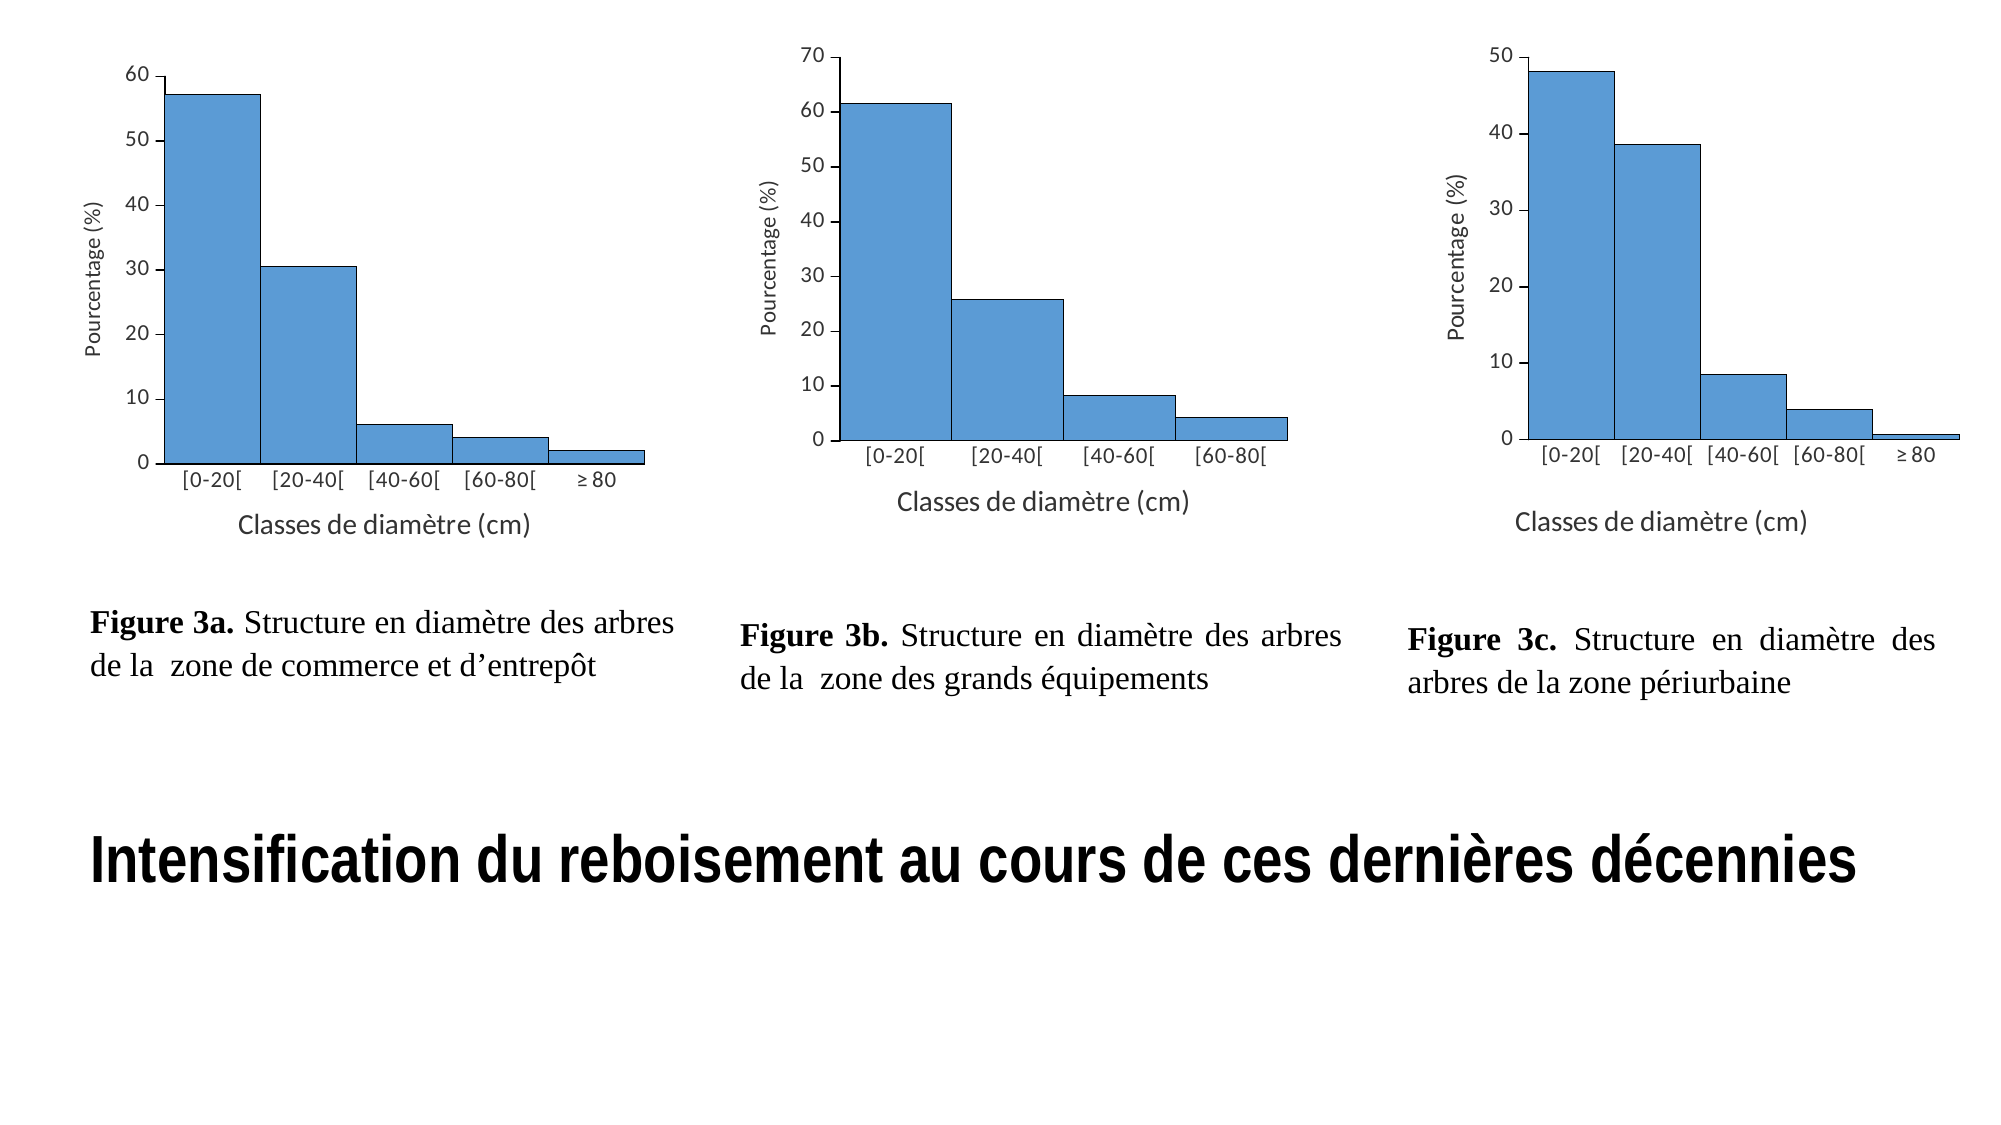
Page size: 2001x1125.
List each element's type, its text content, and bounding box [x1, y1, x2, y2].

chart [724, 35, 1300, 553]
chart [1410, 35, 1971, 552]
text_box Figure 3b. Structure en diamètre des arbres de la zone des grands équipements [724, 603, 1358, 728]
text_box Intensification du reboisement au cours de ces dernières décennies [75, 728, 1952, 904]
text_box Figure 3a. Structure en diamètre des arbres de la zone de commerce et d’entrepôt [75, 590, 691, 708]
chart [75, 44, 665, 553]
text_box Figure 3c. Structure en diamètre des arbres de la zone périurbaine [1392, 607, 1952, 725]
